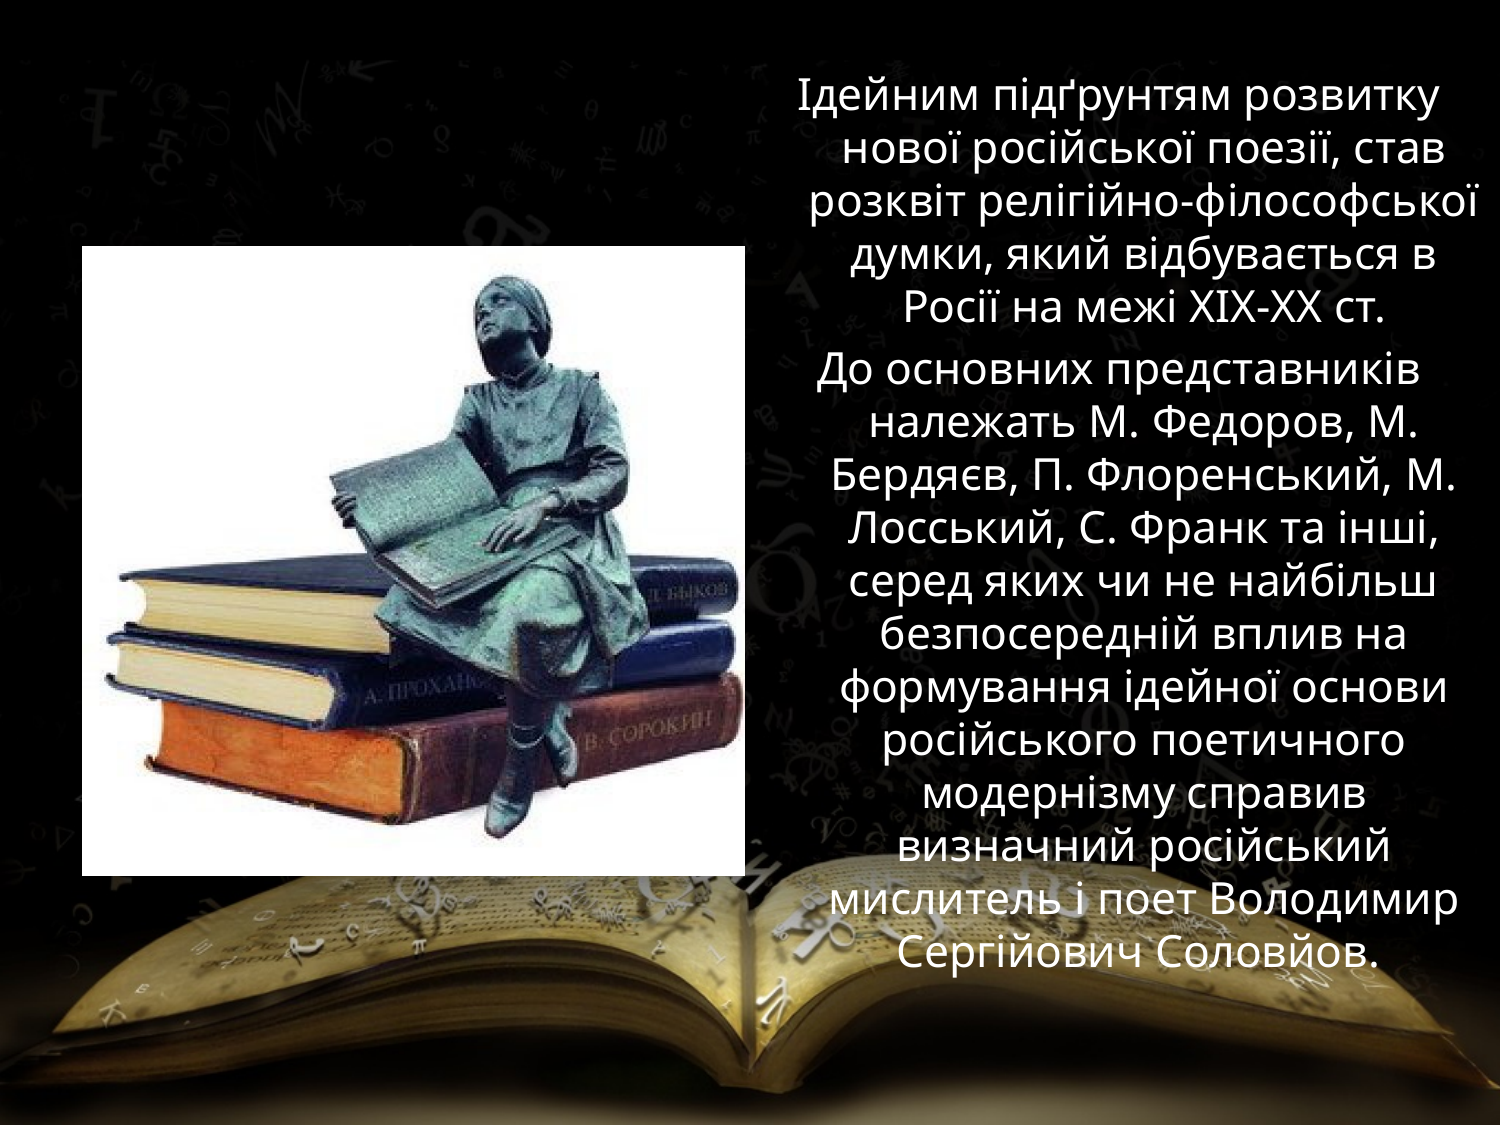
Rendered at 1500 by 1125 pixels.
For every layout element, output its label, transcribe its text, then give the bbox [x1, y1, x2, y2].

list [81, 245, 745, 876]
list Ідейним підґрунтям розвитку нової російської поезії, став розквіт релігійно-філософської думки, який відбувається в Росії на межі ХІХ-ХХ ст. До основних представників належать М. Федоров, М. Бердяєв, П. Флоренський, М. Лосський, С. Франк та інші, серед яких чи не найбільш безпосередній вплив на формування ідейної основи російського поетичного модернізму справив визначний російський мислитель і поет Володимир Сергійович Соловйов. [738, 58, 1500, 1008]
picture [0, 0, 1500, 1125]
